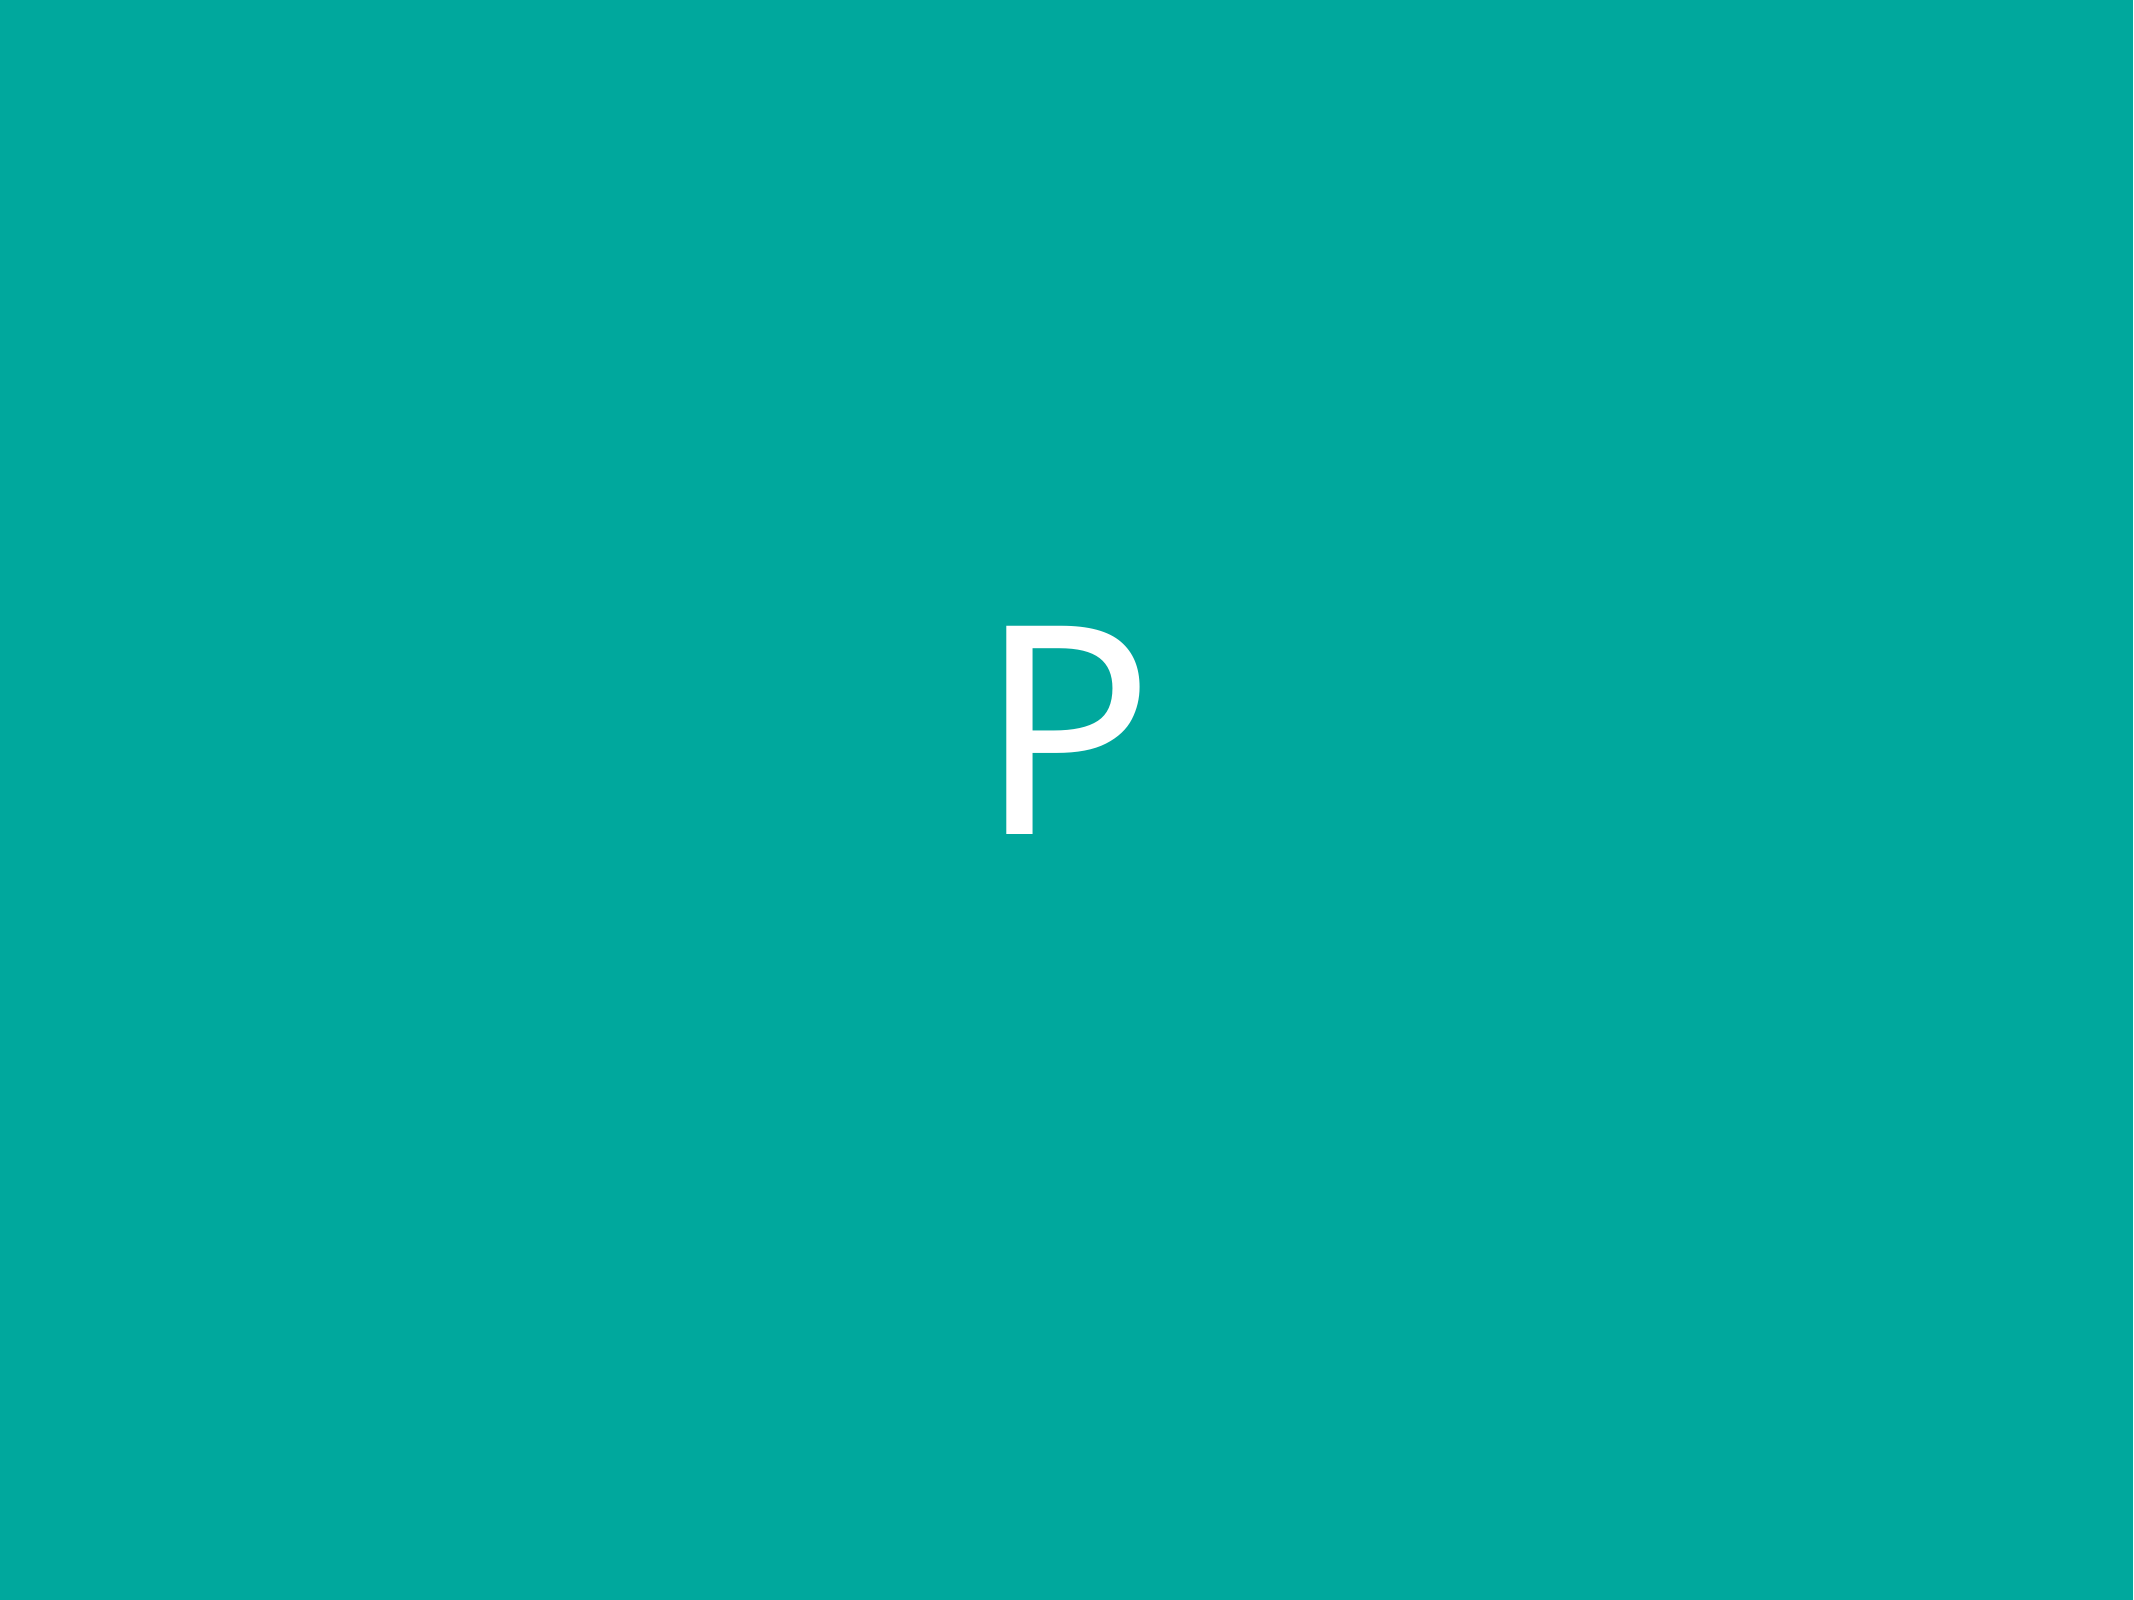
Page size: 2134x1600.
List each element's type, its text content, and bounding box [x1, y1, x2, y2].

text_box P [969, 534, 1164, 901]
